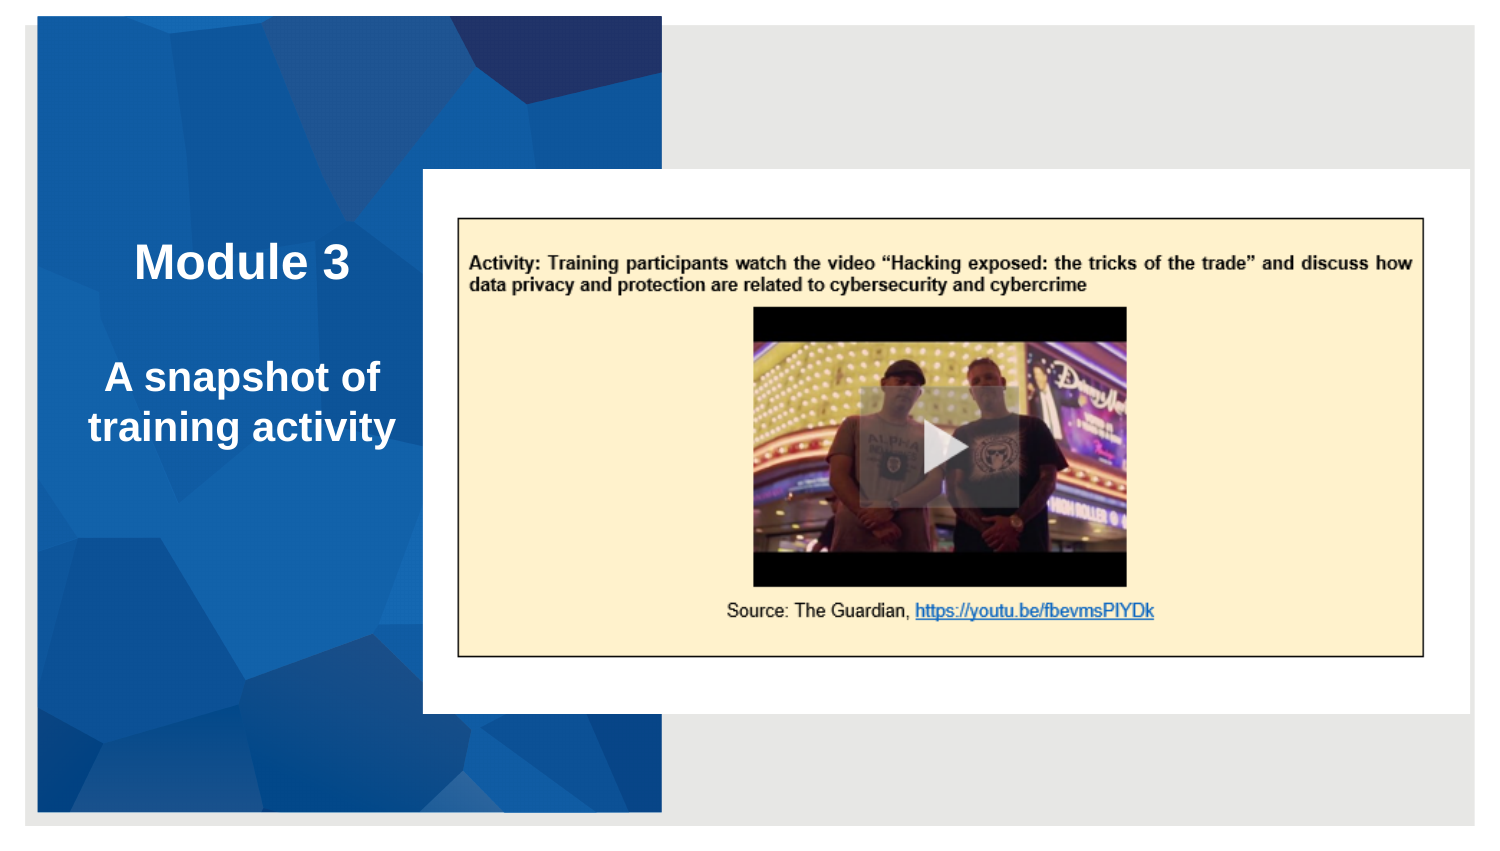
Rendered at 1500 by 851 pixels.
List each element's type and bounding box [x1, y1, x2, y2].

picture [422, 168, 1471, 715]
text_box [37, 16, 662, 813]
